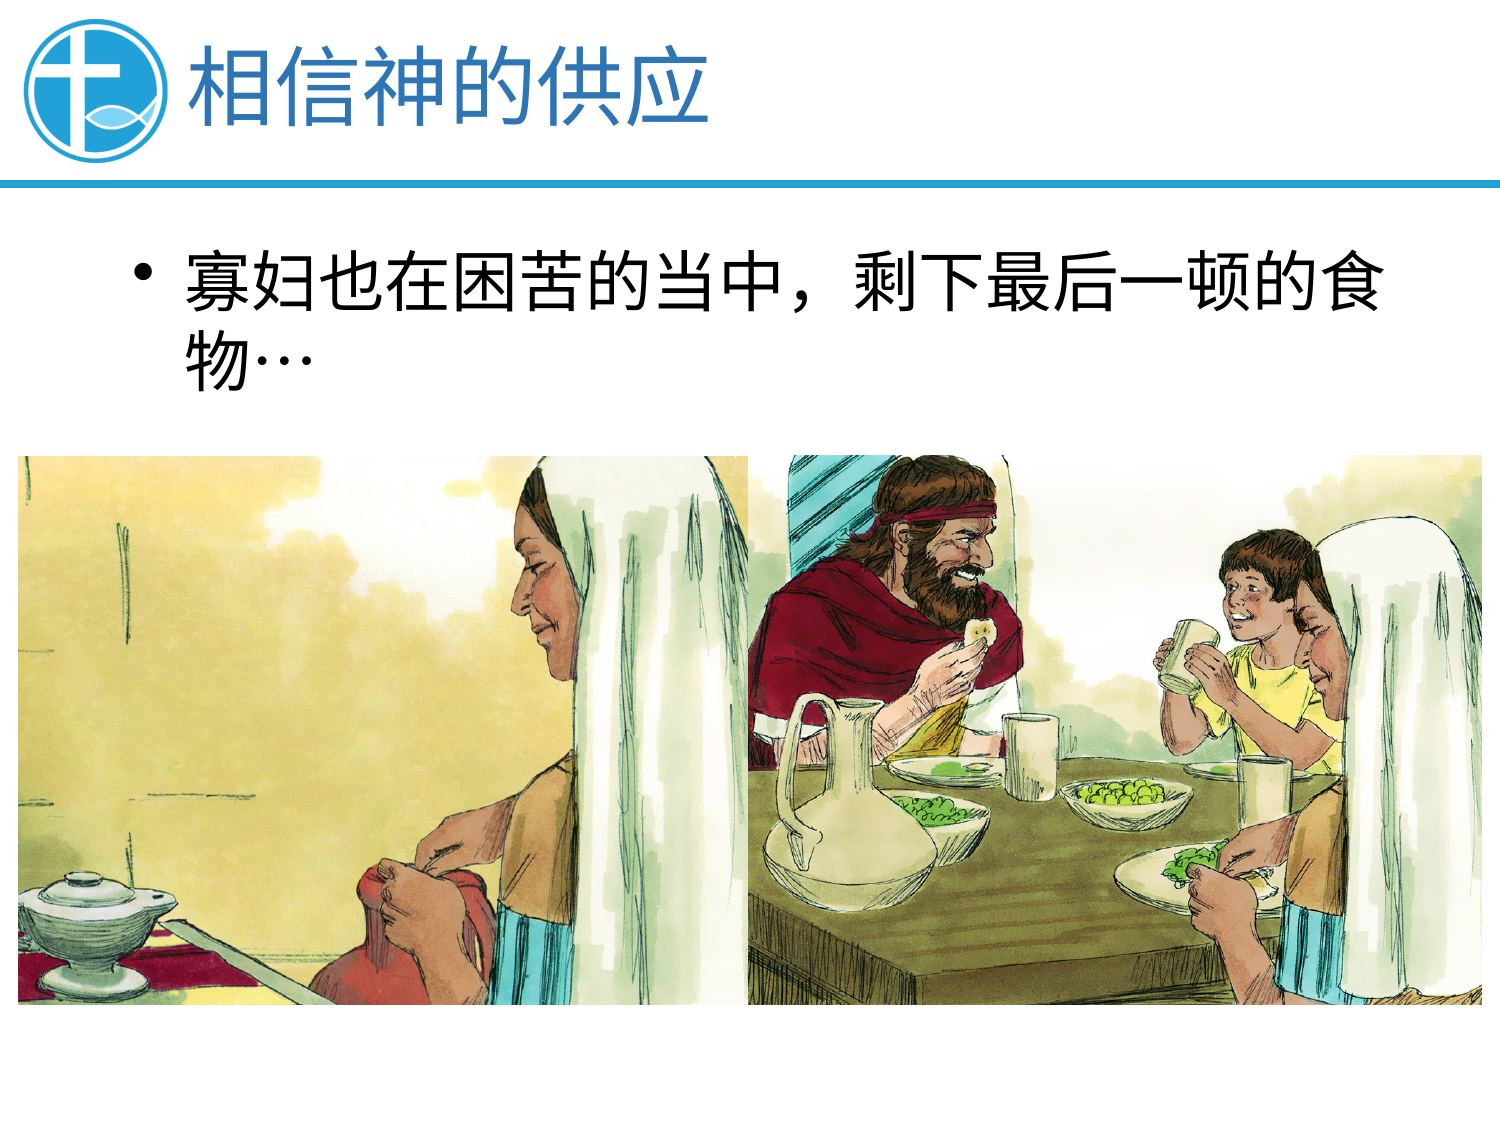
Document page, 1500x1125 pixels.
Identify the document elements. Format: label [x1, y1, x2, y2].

picture [0, 0, 1500, 1125]
text_box [18, 455, 1482, 1005]
